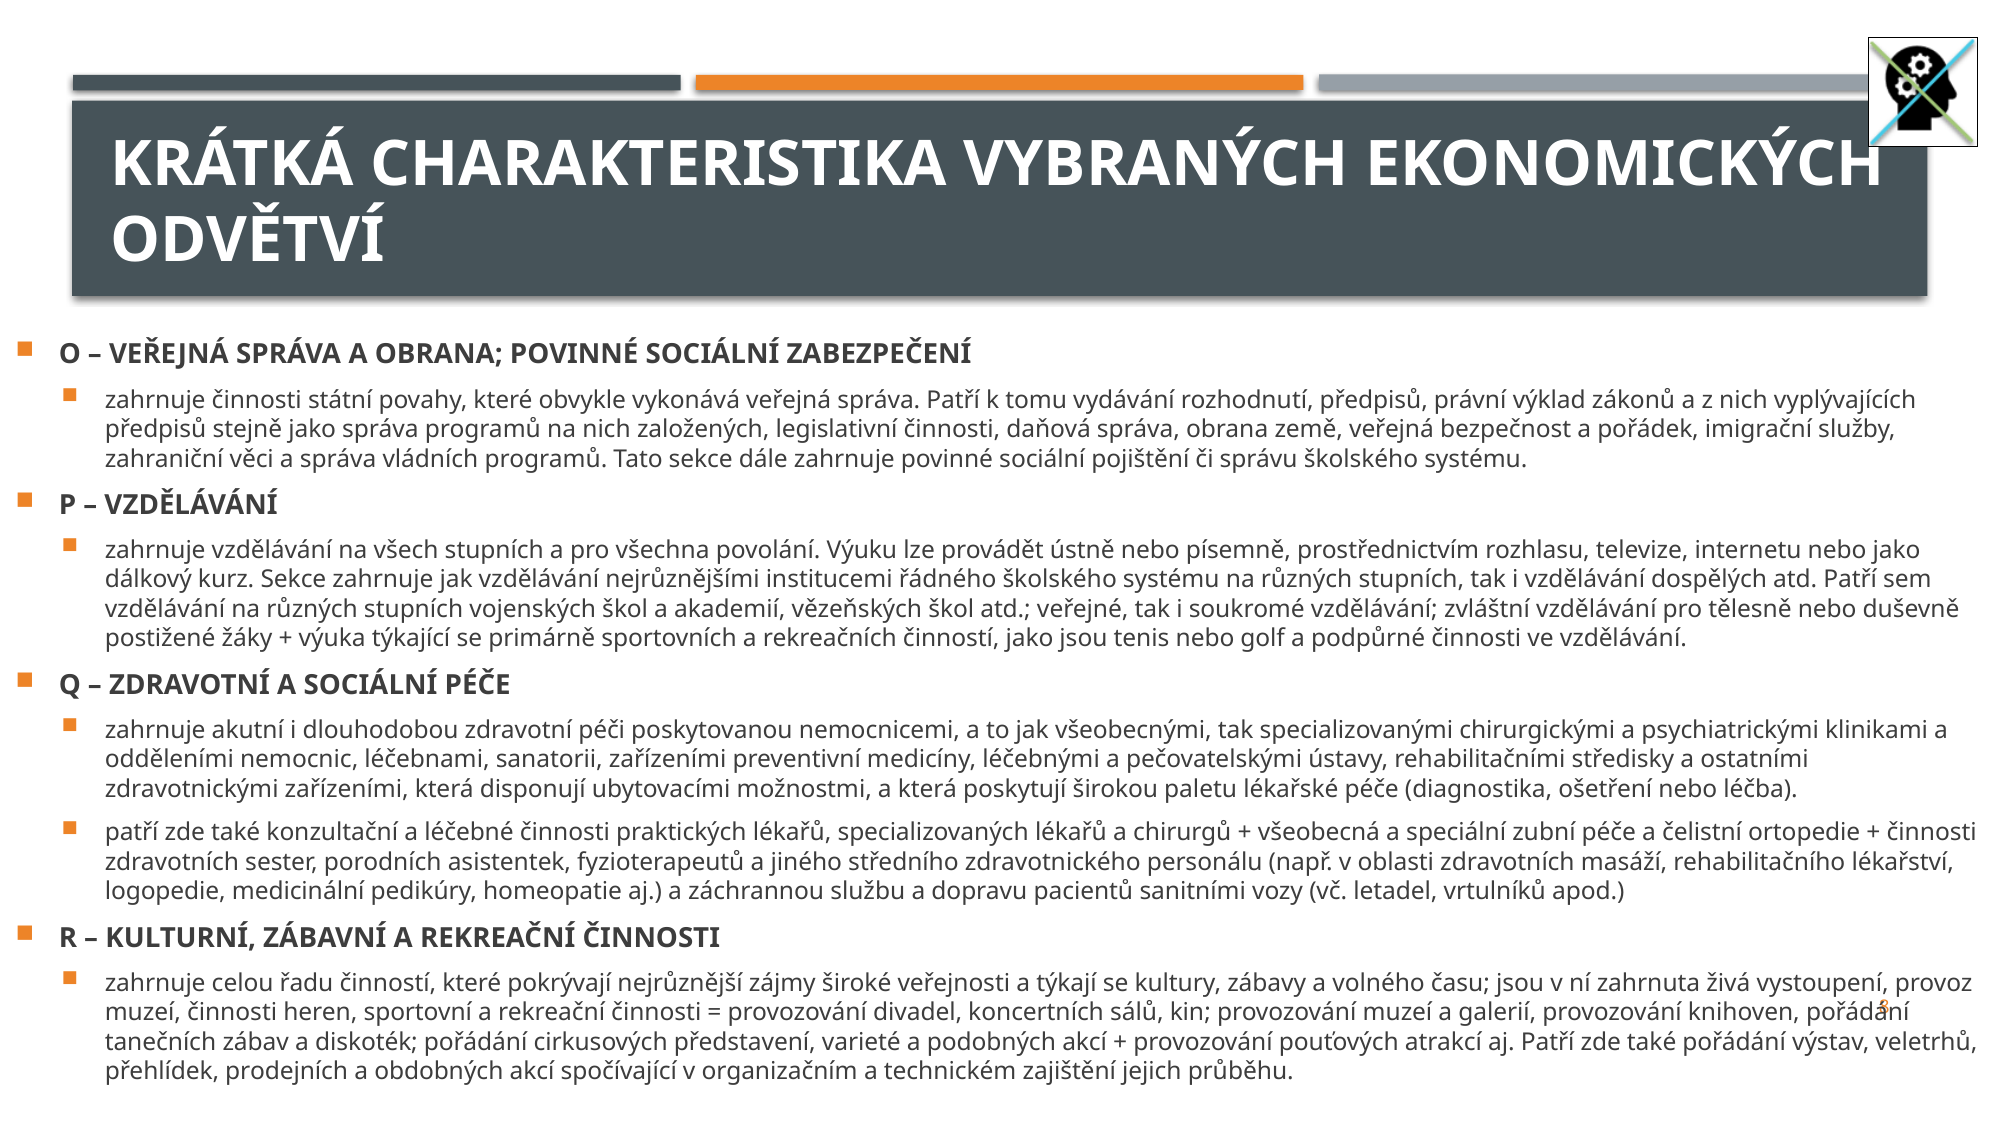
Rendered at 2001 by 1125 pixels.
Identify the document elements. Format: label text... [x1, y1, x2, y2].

title krátká charakteristika vybraných ekonomických odvětví [95, 115, 1905, 282]
picture [1867, 36, 1978, 148]
list O – VEŘEJNÁ SPRÁVA A OBRANA; POVINNÉ SOCIÁLNÍ ZABEZPEČENÍ zahrnuje činnosti státní povahy, které obvykle vykonává veřejná správa. Patří k tomu vydávání rozhodnutí, předpisů, právní výklad zákonů a z nich vyplývajících předpisů stejně jako správa programů na nich založených, legislativní činnosti, daňová správa, obrana země, veřejná bezpečnost a pořádek, imigrační služby, zahraniční věci a správa vládních programů. Tato sekce dále zahrnuje povinné sociální pojištění či správu školského systému. P – VZDĚLÁVÁNÍ zahrnuje vzdělávání na všech stupních a pro všechna povolání. Výuku lze provádět ústně nebo písemně, prostřednictvím rozhlasu, televize, internetu nebo jako dálkový kurz. Sekce zahrnuje jak vzdělávání nejrůznějšími institucemi řádného školského systému na různých stupních, tak i vzdělávání dospělých atd. Patří sem vzdělávání na různých stupních vojenských škol a akademií, vězeňských škol atd.; veřejné, tak i soukromé vzdělávání; zvláštní vzdělávání pro tělesně nebo duševně postižené žáky + výuka týkající se primárně sportovních a rekreačních činností, jako jsou tenis nebo golf a podpůrné činnosti ve vzdělávání. Q – ZDRAVOTNÍ A SOCIÁLNÍ PÉČE zahrnuje akutní i dlouhodobou zdravotní péči poskytovanou nemocnicemi, a to jak všeobecnými, tak specializovanými chirurgickými a psychiatrickými klinikami a odděleními nemocnic, léčebnami, sanatorii, zařízeními preventivní medicíny, léčebnými a pečovatelskými ústavy, rehabilitačními středisky a ostatními zdravotnickými zařízeními, která disponují ubytovacími možnostmi, a která poskytují širokou paletu lékařské péče (diagnostika, ošetření nebo léčba). patří zde také konzultační a léčebné činnosti praktických lékařů, specializovaných lékařů a chirurgů + všeobecná a speciální zubní péče a čelistní ortopedie + činnosti zdravotních sester, porodních asistentek, fyzioterapeutů a jiného středního zdravotnického personálu (např. v oblasti zdravotních masáží, rehabilitačního lékařství, logopedie, medicinální pedikúry, homeopatie aj.) a záchrannou službu a dopravu pacientů sanitními vozy (vč. letadel, vrtulníků apod.) R – KULTURNÍ, ZÁBAVNÍ A REKREAČNÍ ČINNOSTI zahrnuje celou řadu činností, které pokrývají nejrůznější zájmy široké veřejnosti a týkají se kultury, zábavy a volného času; jsou v ní zahrnuta živá vystoupení, provoz muzeí, činnosti heren, sportovní a rekreační činnosti = provozování divadel, koncertních sálů, kin; provozování muzeí a galerií, provozování knihoven, pořádání tanečních zábav a diskoték; pořádání cirkusových představení, varieté a podobných akcí + provozování pouťových atrakcí aj. Patří zde také pořádání výstav, veletrhů, přehlídek, prodejních a obdobných akcí spočívající v organizačním a technickém zajištění jejich průběhu. [0, 295, 2000, 1125]
slide_number 8 [1732, 977, 1905, 1037]
